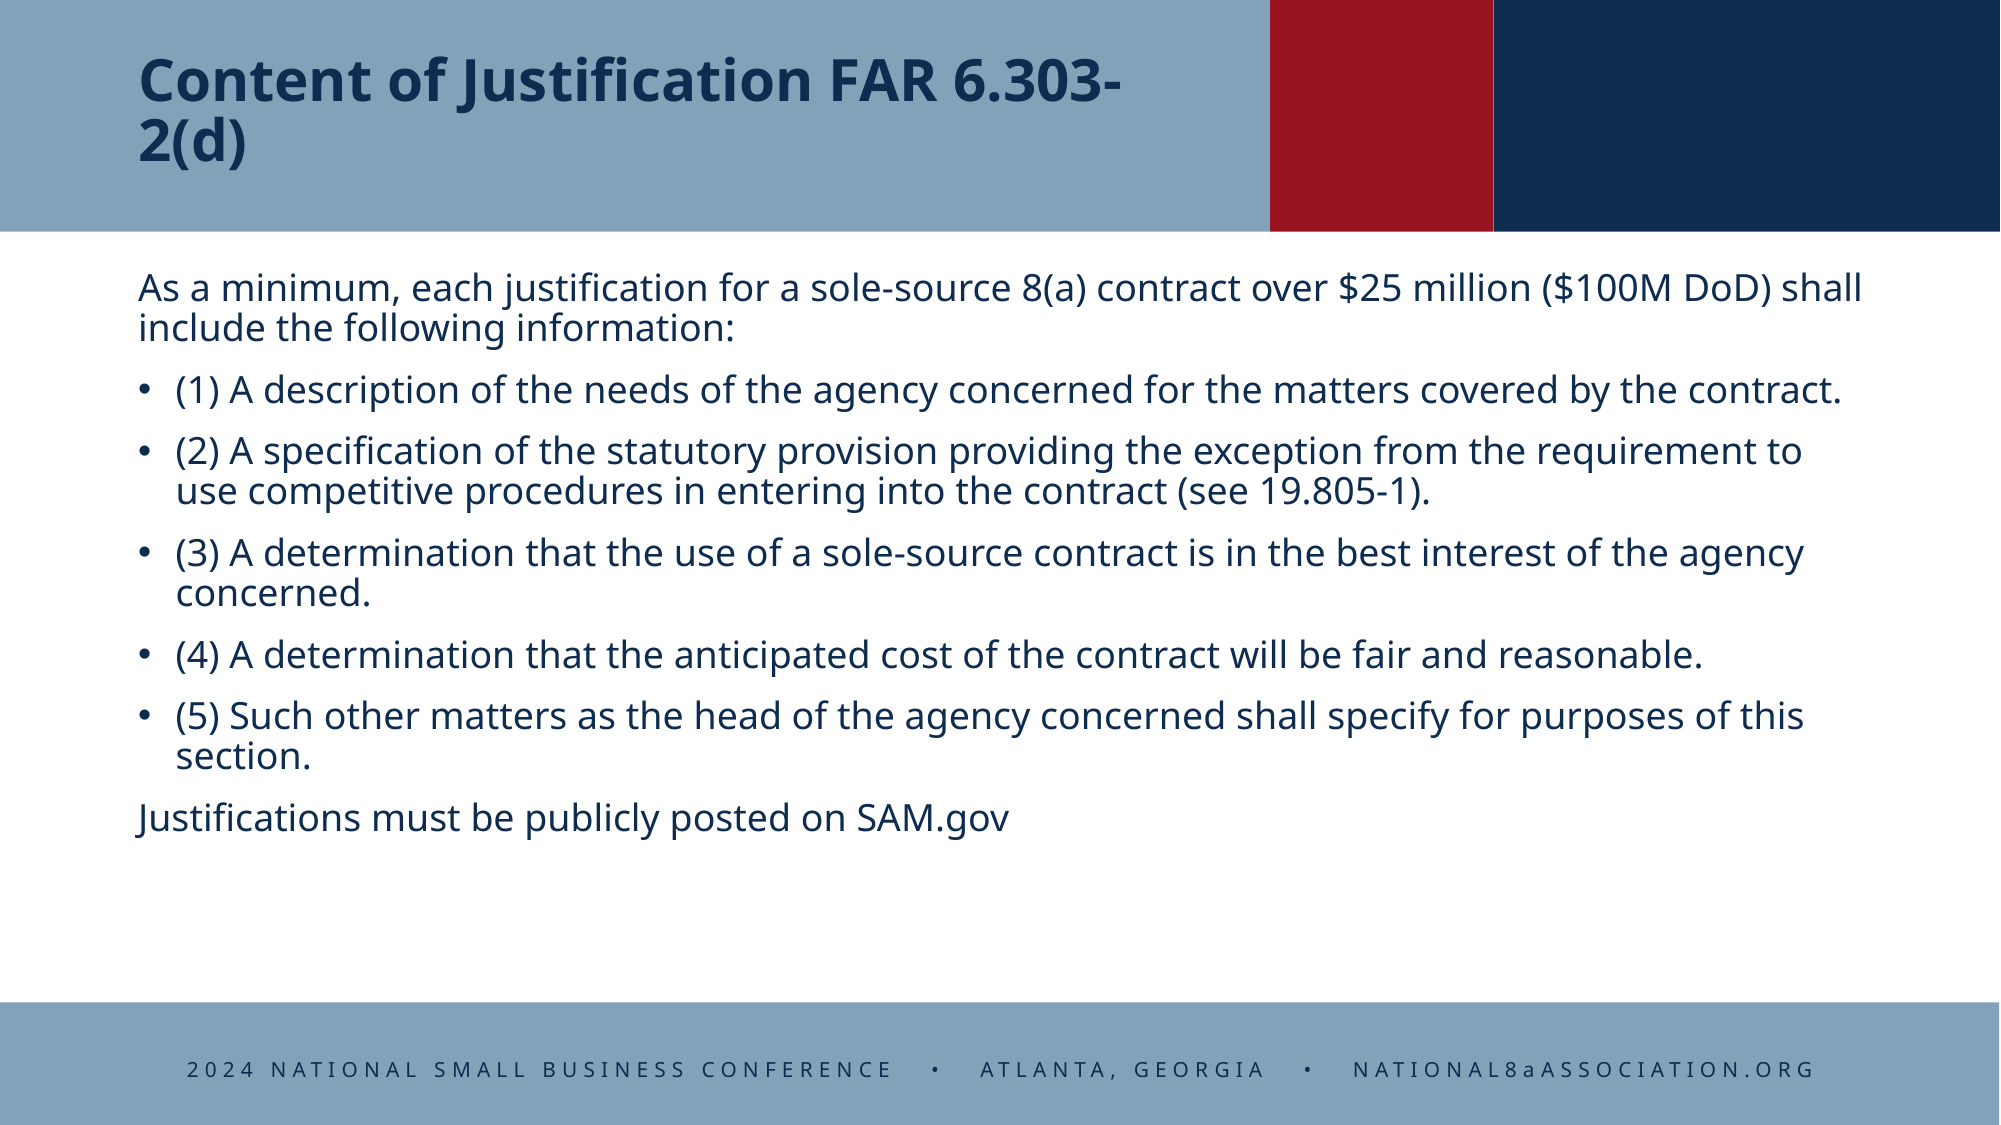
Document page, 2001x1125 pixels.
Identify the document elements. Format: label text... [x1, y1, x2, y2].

list As a minimum, each justification for a sole-source 8(a) contract over $25 million ($100M DoD) shall include the following information: (1) A description of the needs of the agency concerned for the matters covered by the contract. (2) A specification of the statutory provision providing the exception from the requirement to use competitive procedures in entering into the contract (see 19.805-1). (3) A determination that the use of a sole-source contract is in the best interest of the agency concerned. (4) A determination that the anticipated cost of the contract will be fair and reasonable. (5) Such other matters as the head of the agency concerned shall specify for purposes of this section. Justifications must be publicly posted on SAM.gov [123, 261, 1886, 959]
title Content of Justification FAR 6.303-2(d) [123, 85, 1163, 181]
